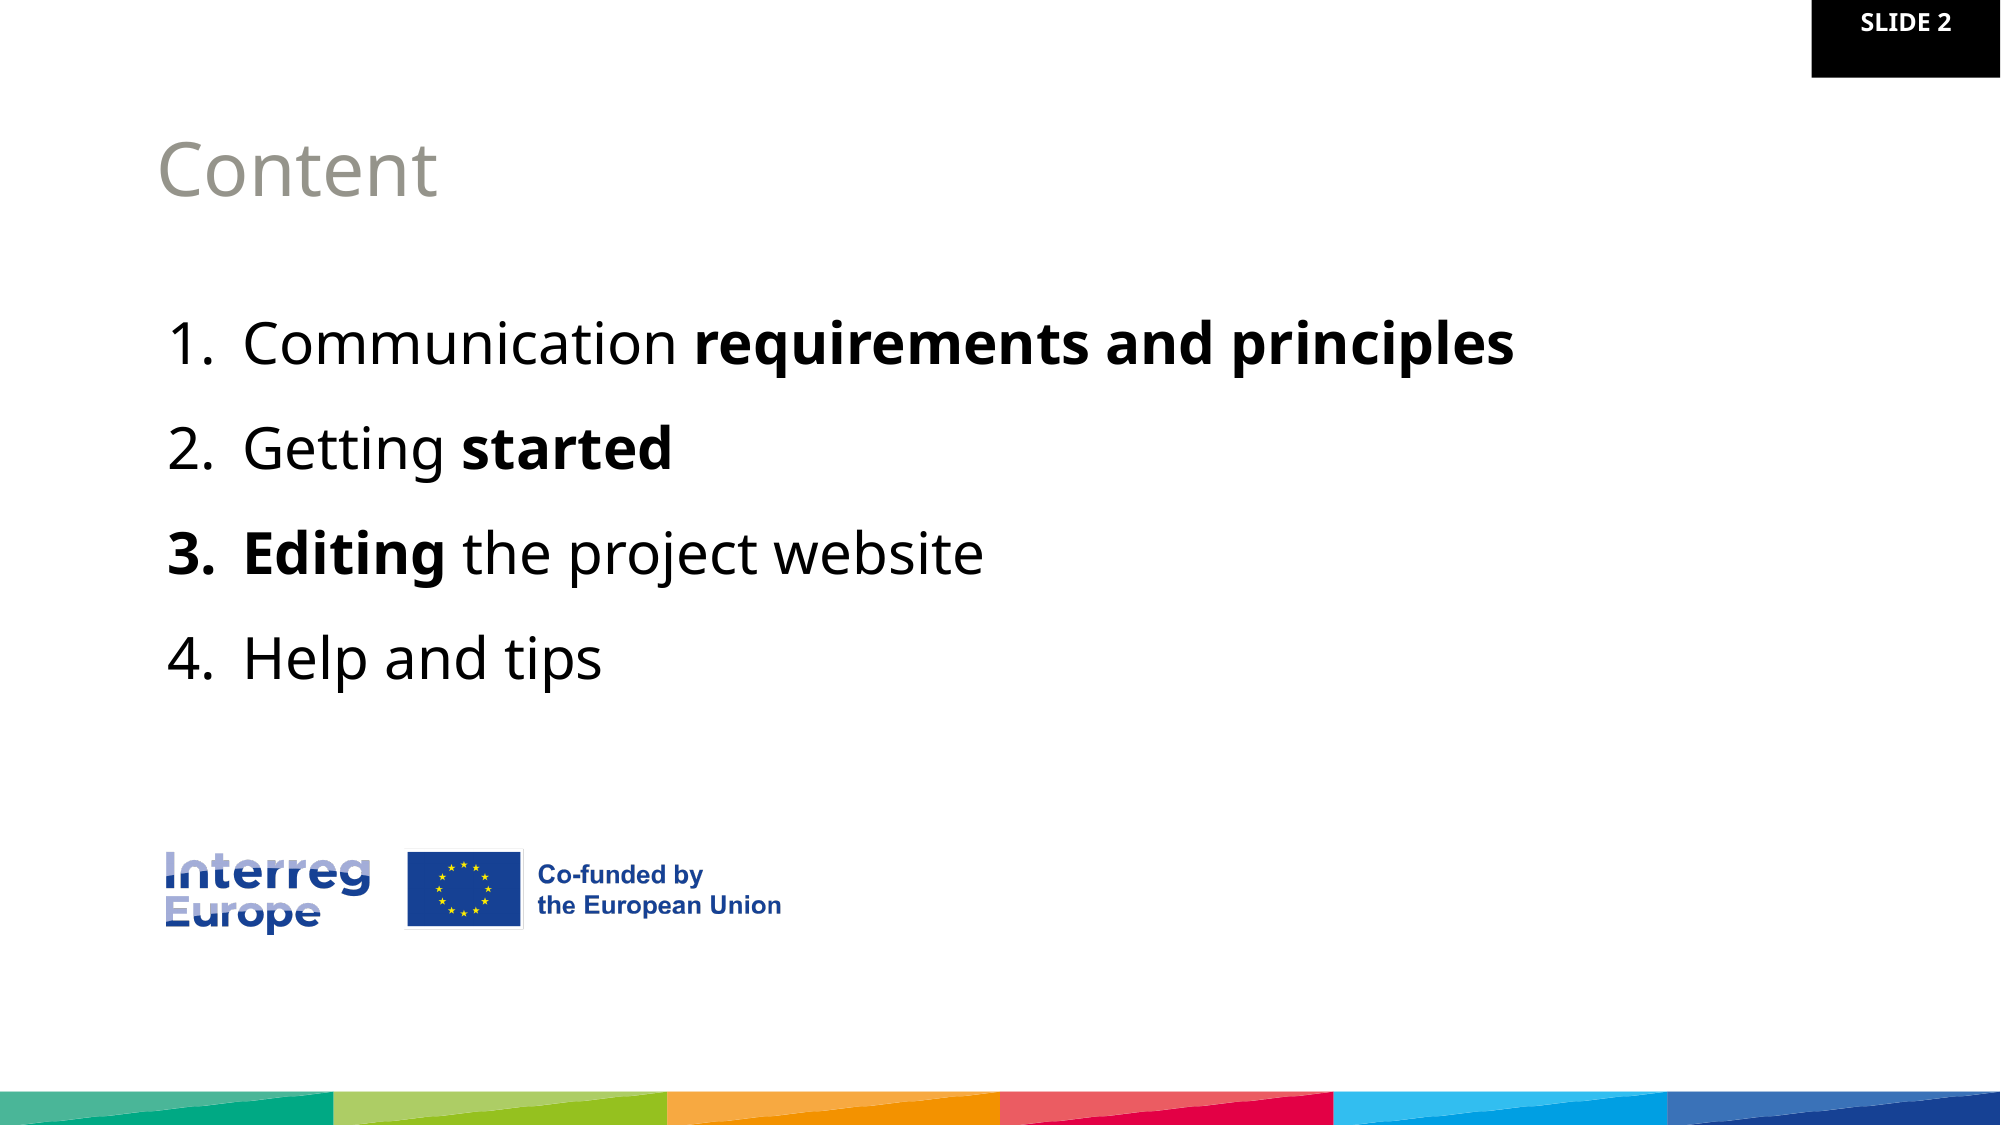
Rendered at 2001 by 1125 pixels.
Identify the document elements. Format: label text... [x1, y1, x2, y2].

picture [1668, 1091, 2000, 1125]
text_box Communication requirements and principles Getting started Editing the project website Help and tips [152, 264, 1782, 699]
picture [128, 813, 819, 964]
picture [0, 1091, 1662, 1125]
subtitle Content [141, 124, 1054, 228]
